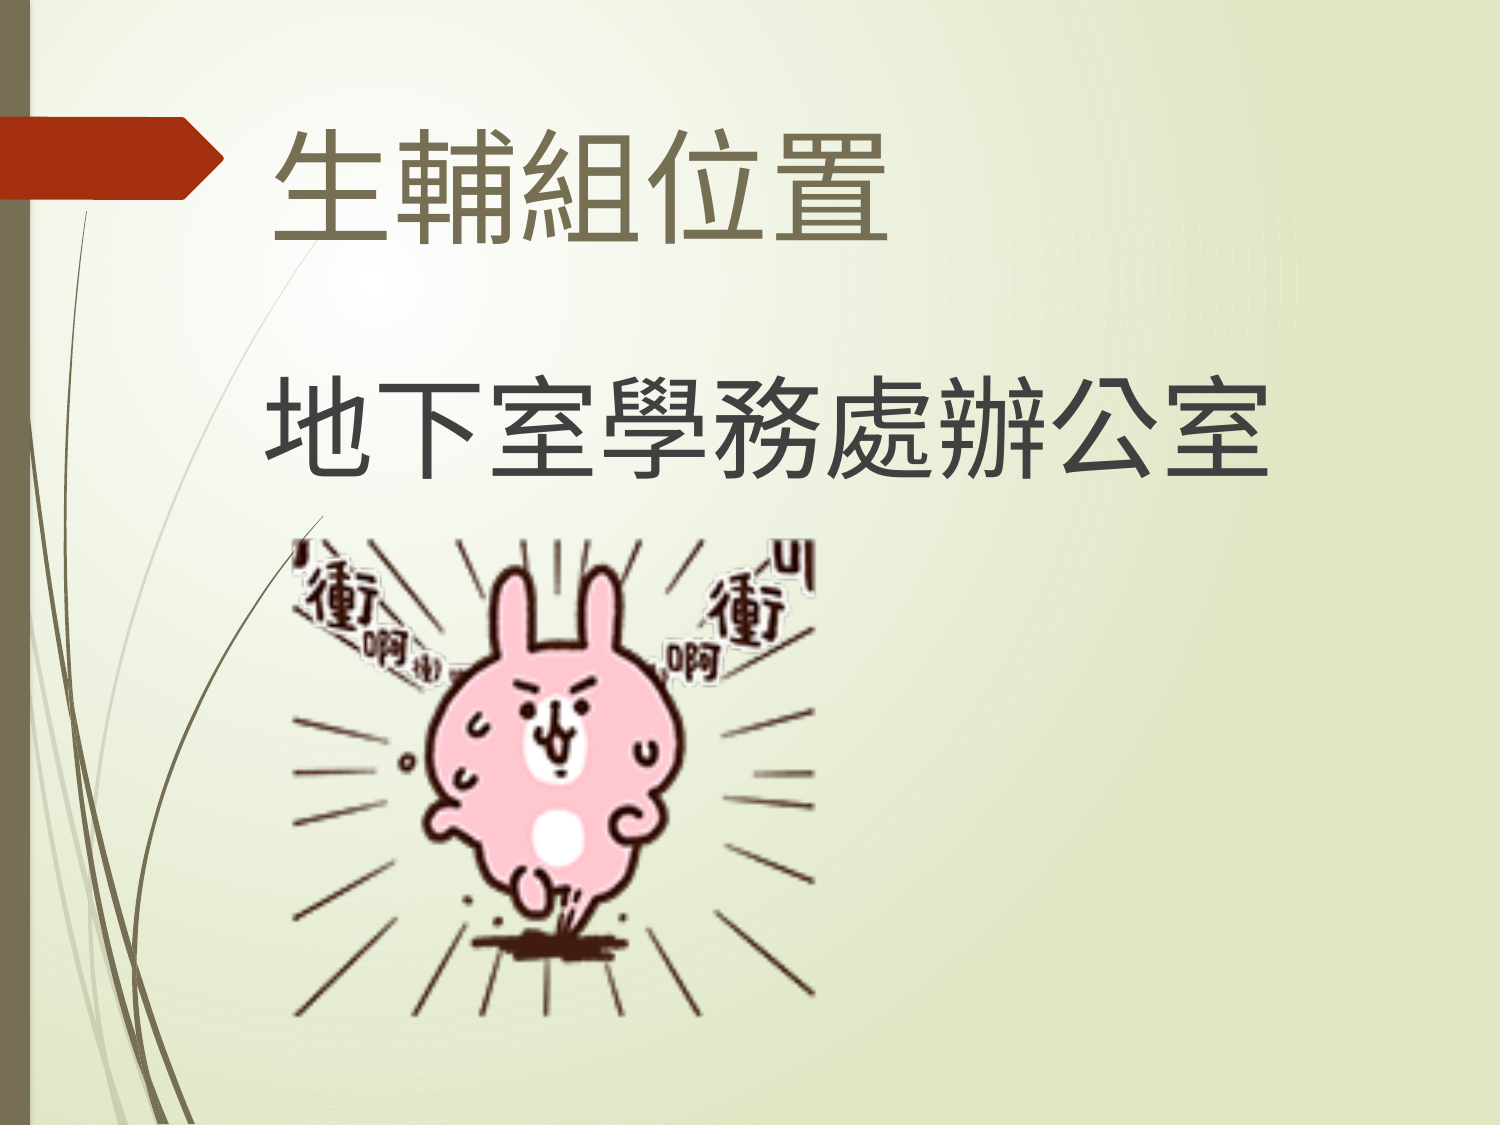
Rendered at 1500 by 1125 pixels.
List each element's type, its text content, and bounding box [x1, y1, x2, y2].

picture [253, 514, 857, 1048]
list 地下室學務處辦公室 [171, 349, 1365, 610]
title 生輔組位置 [253, 101, 1500, 290]
